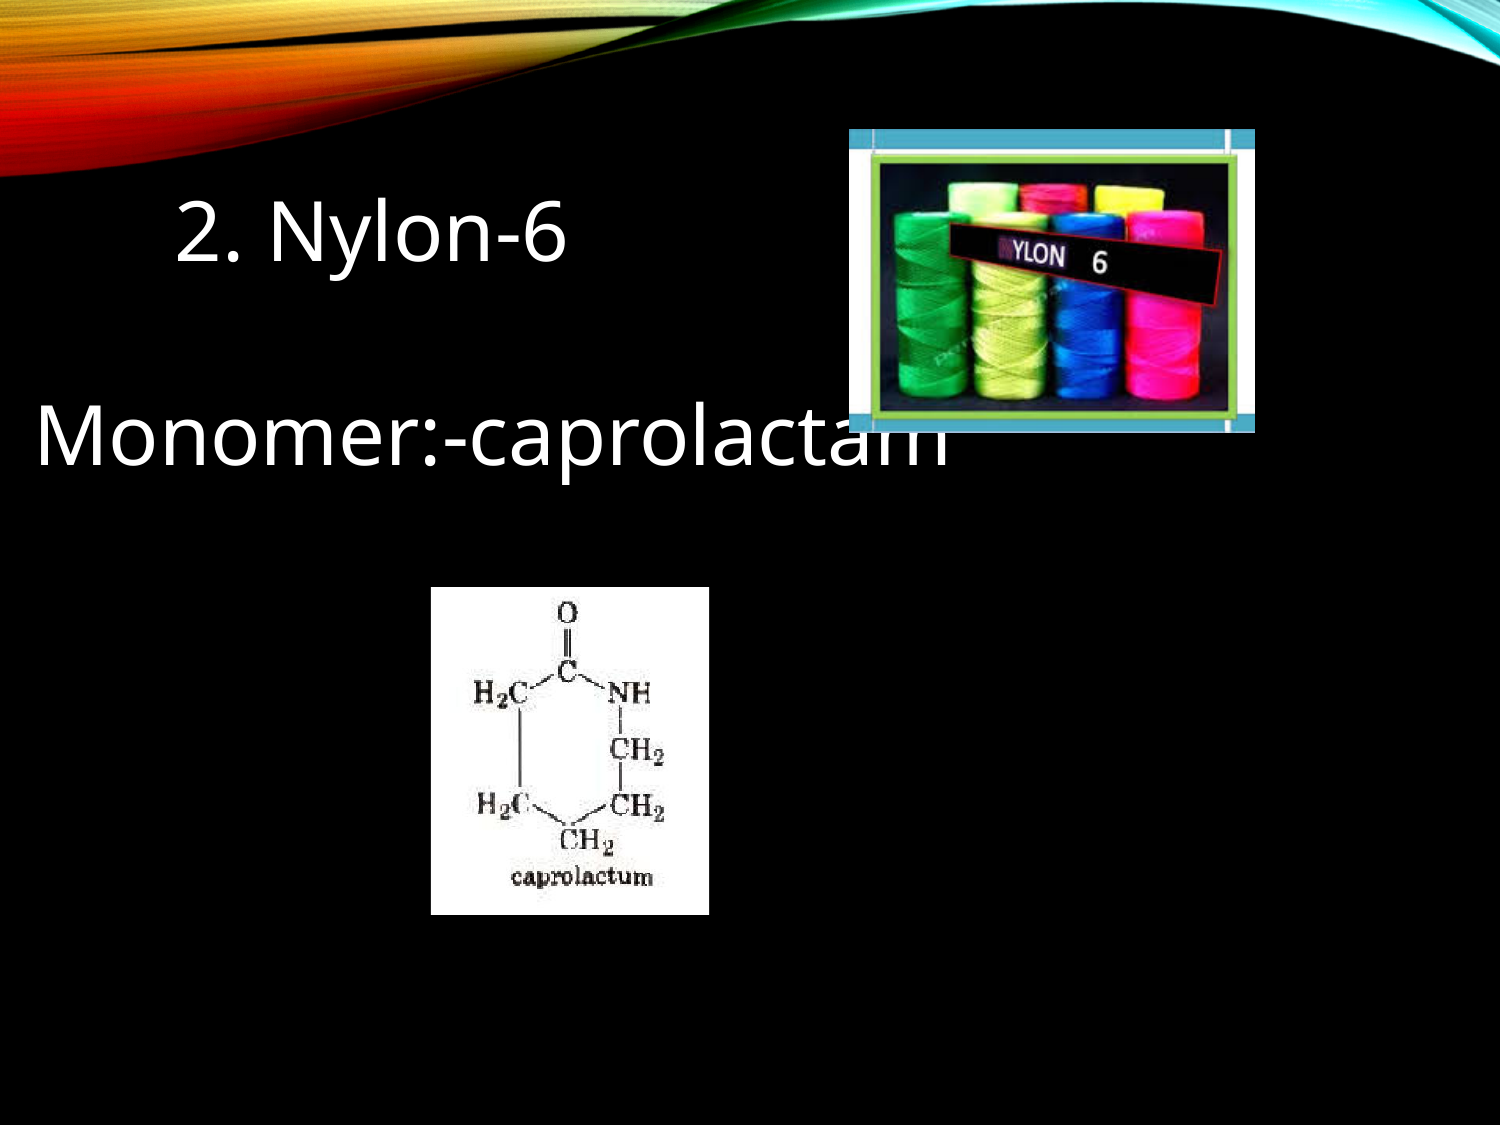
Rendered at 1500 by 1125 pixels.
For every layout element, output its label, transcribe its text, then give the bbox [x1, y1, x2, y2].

picture [0, 0, 1500, 434]
text_box 2. Nylon-6 [160, 174, 585, 289]
text_box Monomer:-caprolactam [18, 375, 968, 490]
picture [430, 587, 710, 915]
